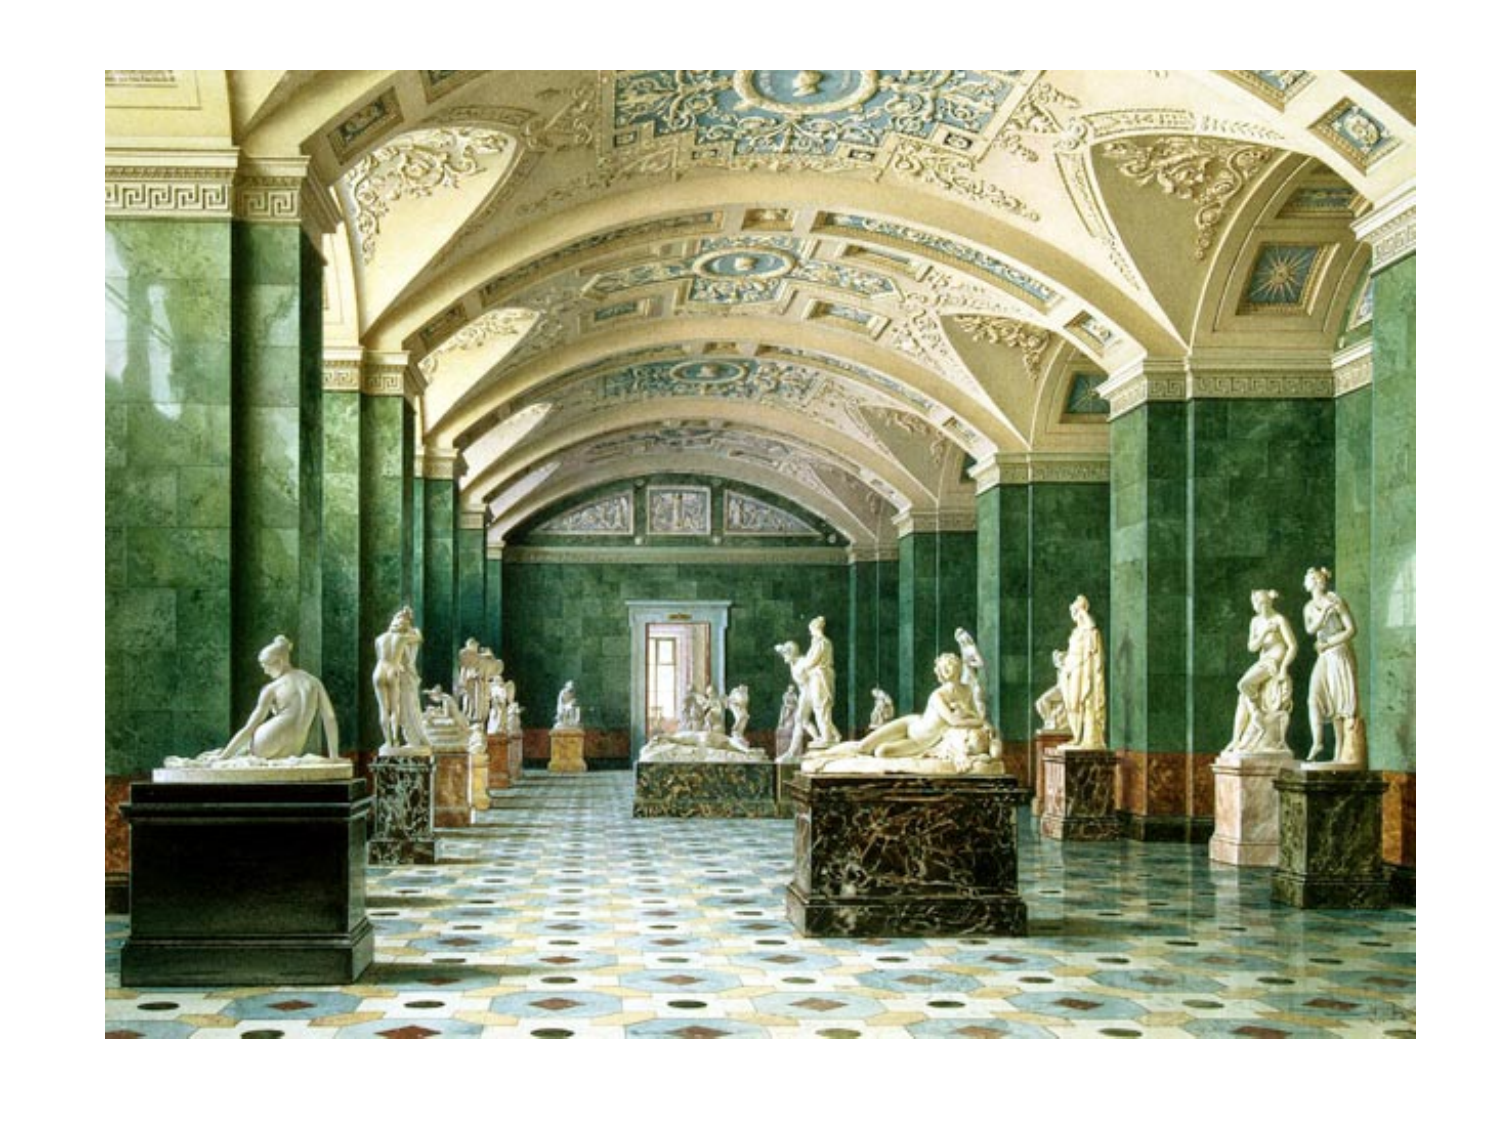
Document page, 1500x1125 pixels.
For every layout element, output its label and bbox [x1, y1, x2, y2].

picture [105, 70, 1416, 1039]
